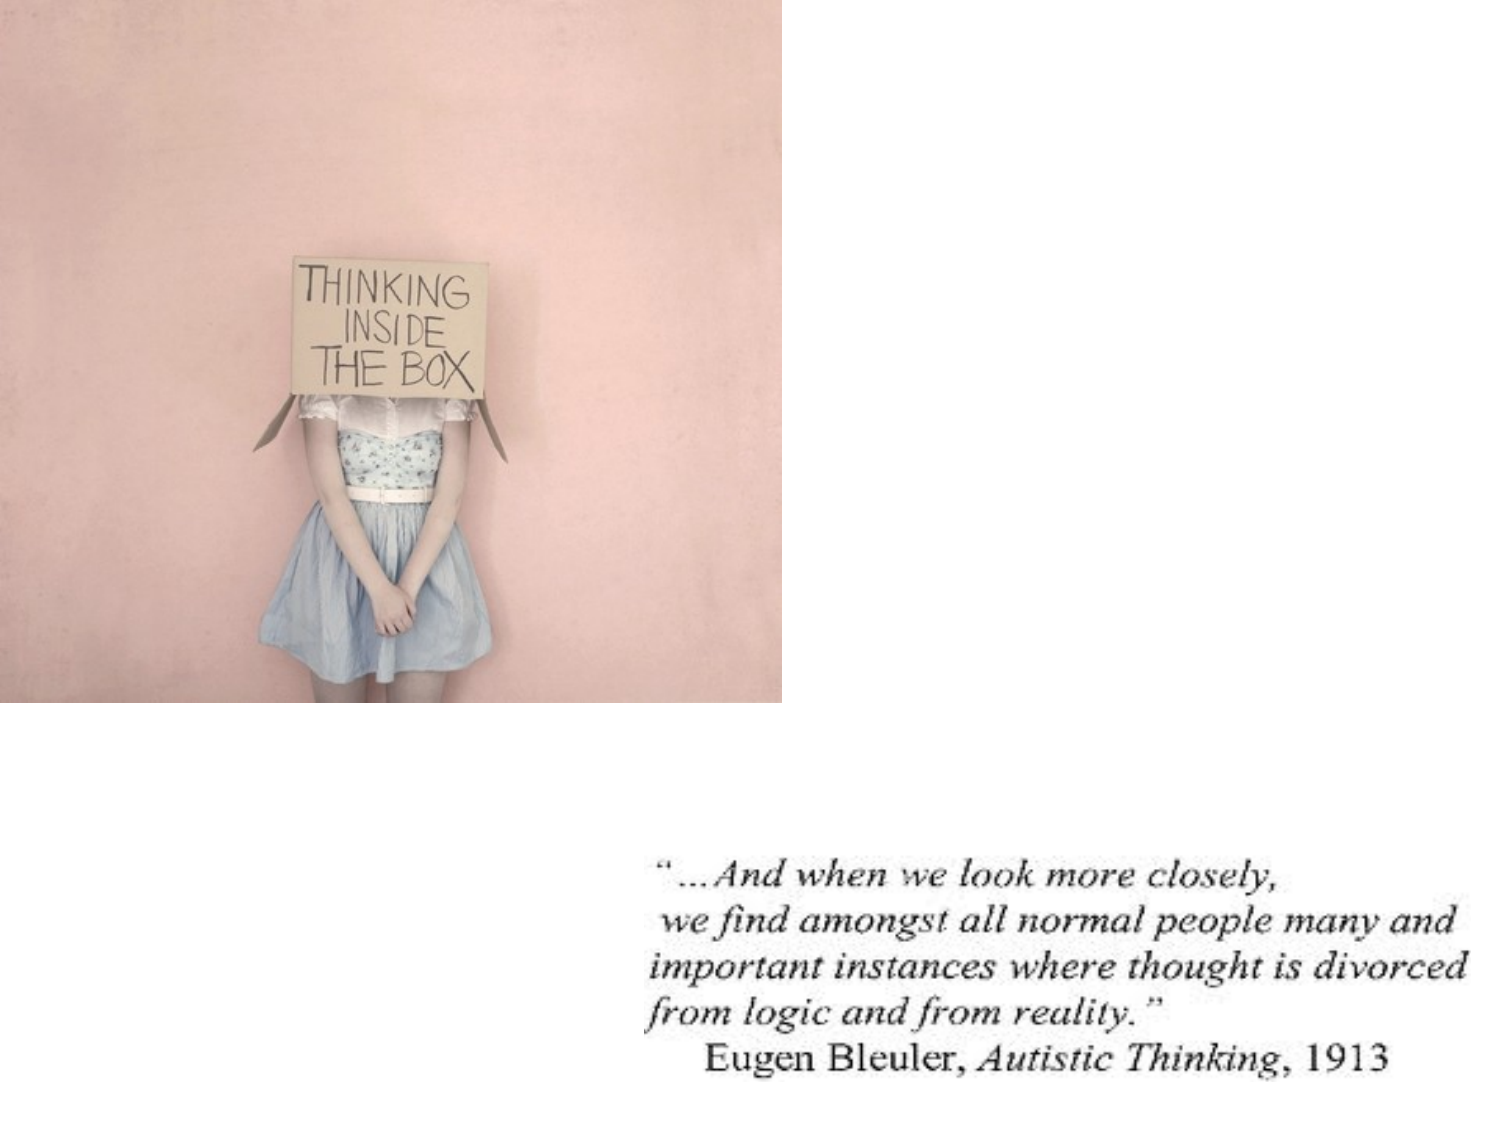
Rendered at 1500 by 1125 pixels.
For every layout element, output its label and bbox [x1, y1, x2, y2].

picture [0, 0, 782, 704]
picture [643, 786, 1472, 1083]
